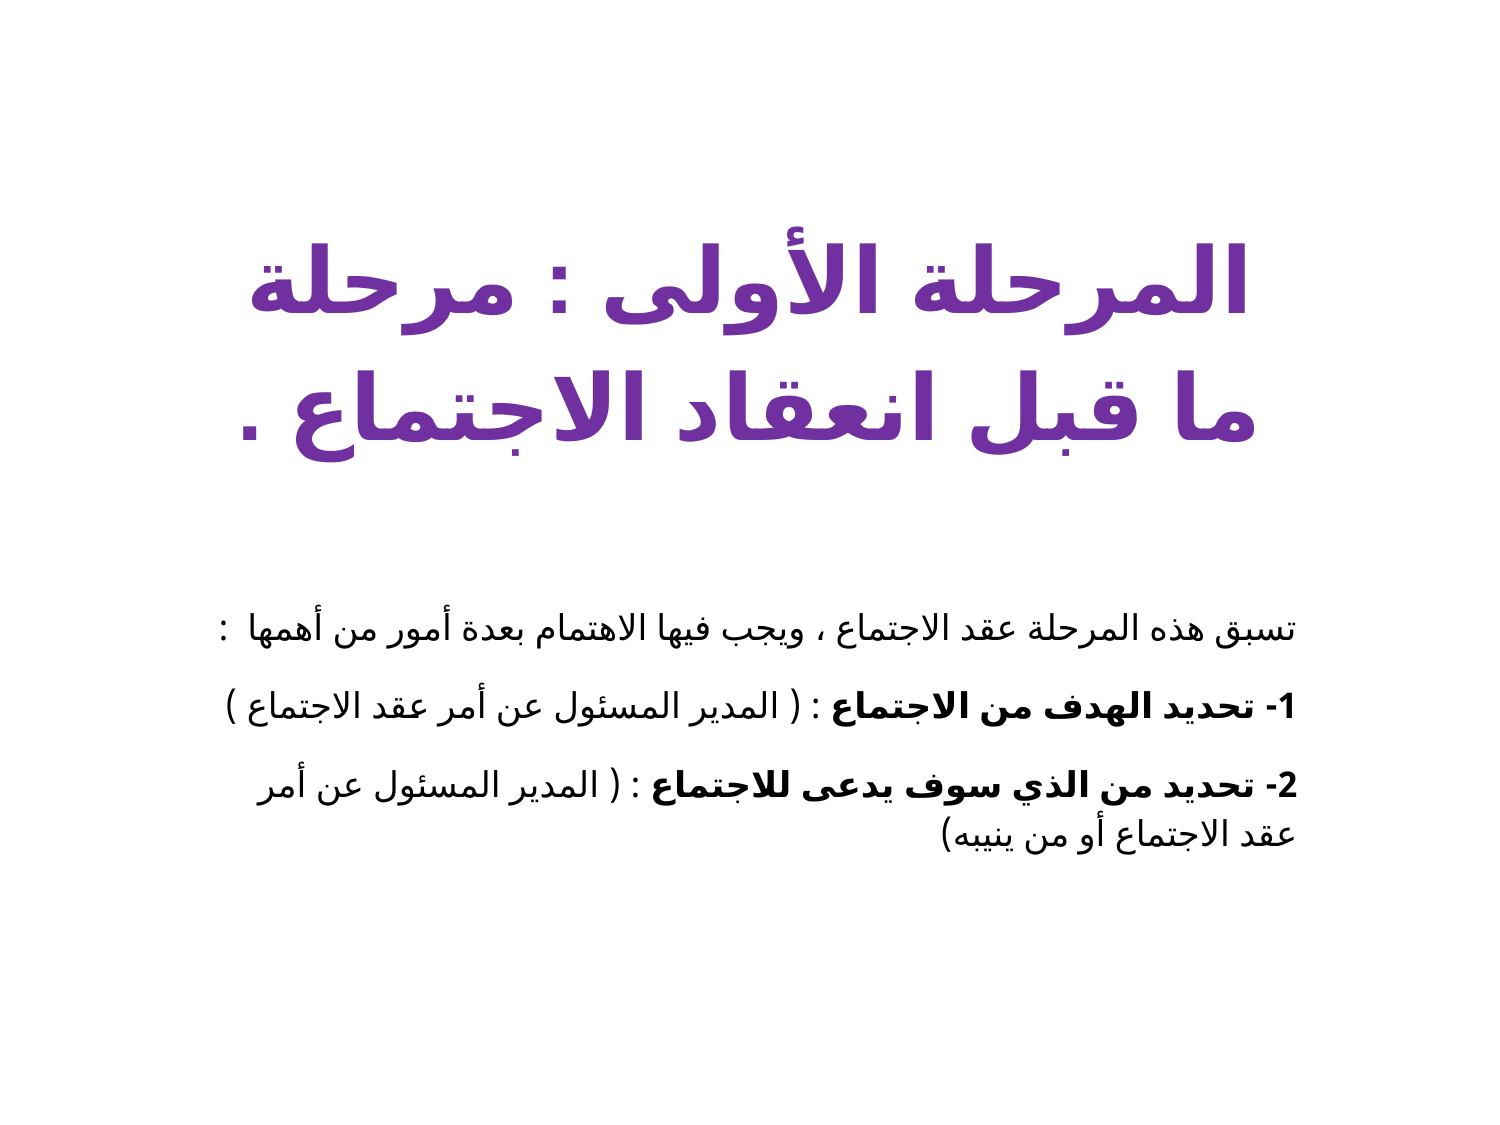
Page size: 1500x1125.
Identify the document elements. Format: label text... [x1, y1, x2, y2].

subtitle تسبق هذه المرحلة عقد الاجتماع ، ويجب فيها الاهتمام بعدة أمور من أهمها : 1- تحديد الهدف من الاجتماع : ( المدير المسئول عن أمر عقد الاجتماع ) 2- تحديد من الذي سوف يدعى للاجتماع : ( المدير المسئول عن أمر عقد الاجتماع أو من ينيبه) [187, 590, 1313, 863]
title المرحلة الأولى : مرحلة ما قبل انعقاد الاجتماع . [187, 184, 1313, 576]
